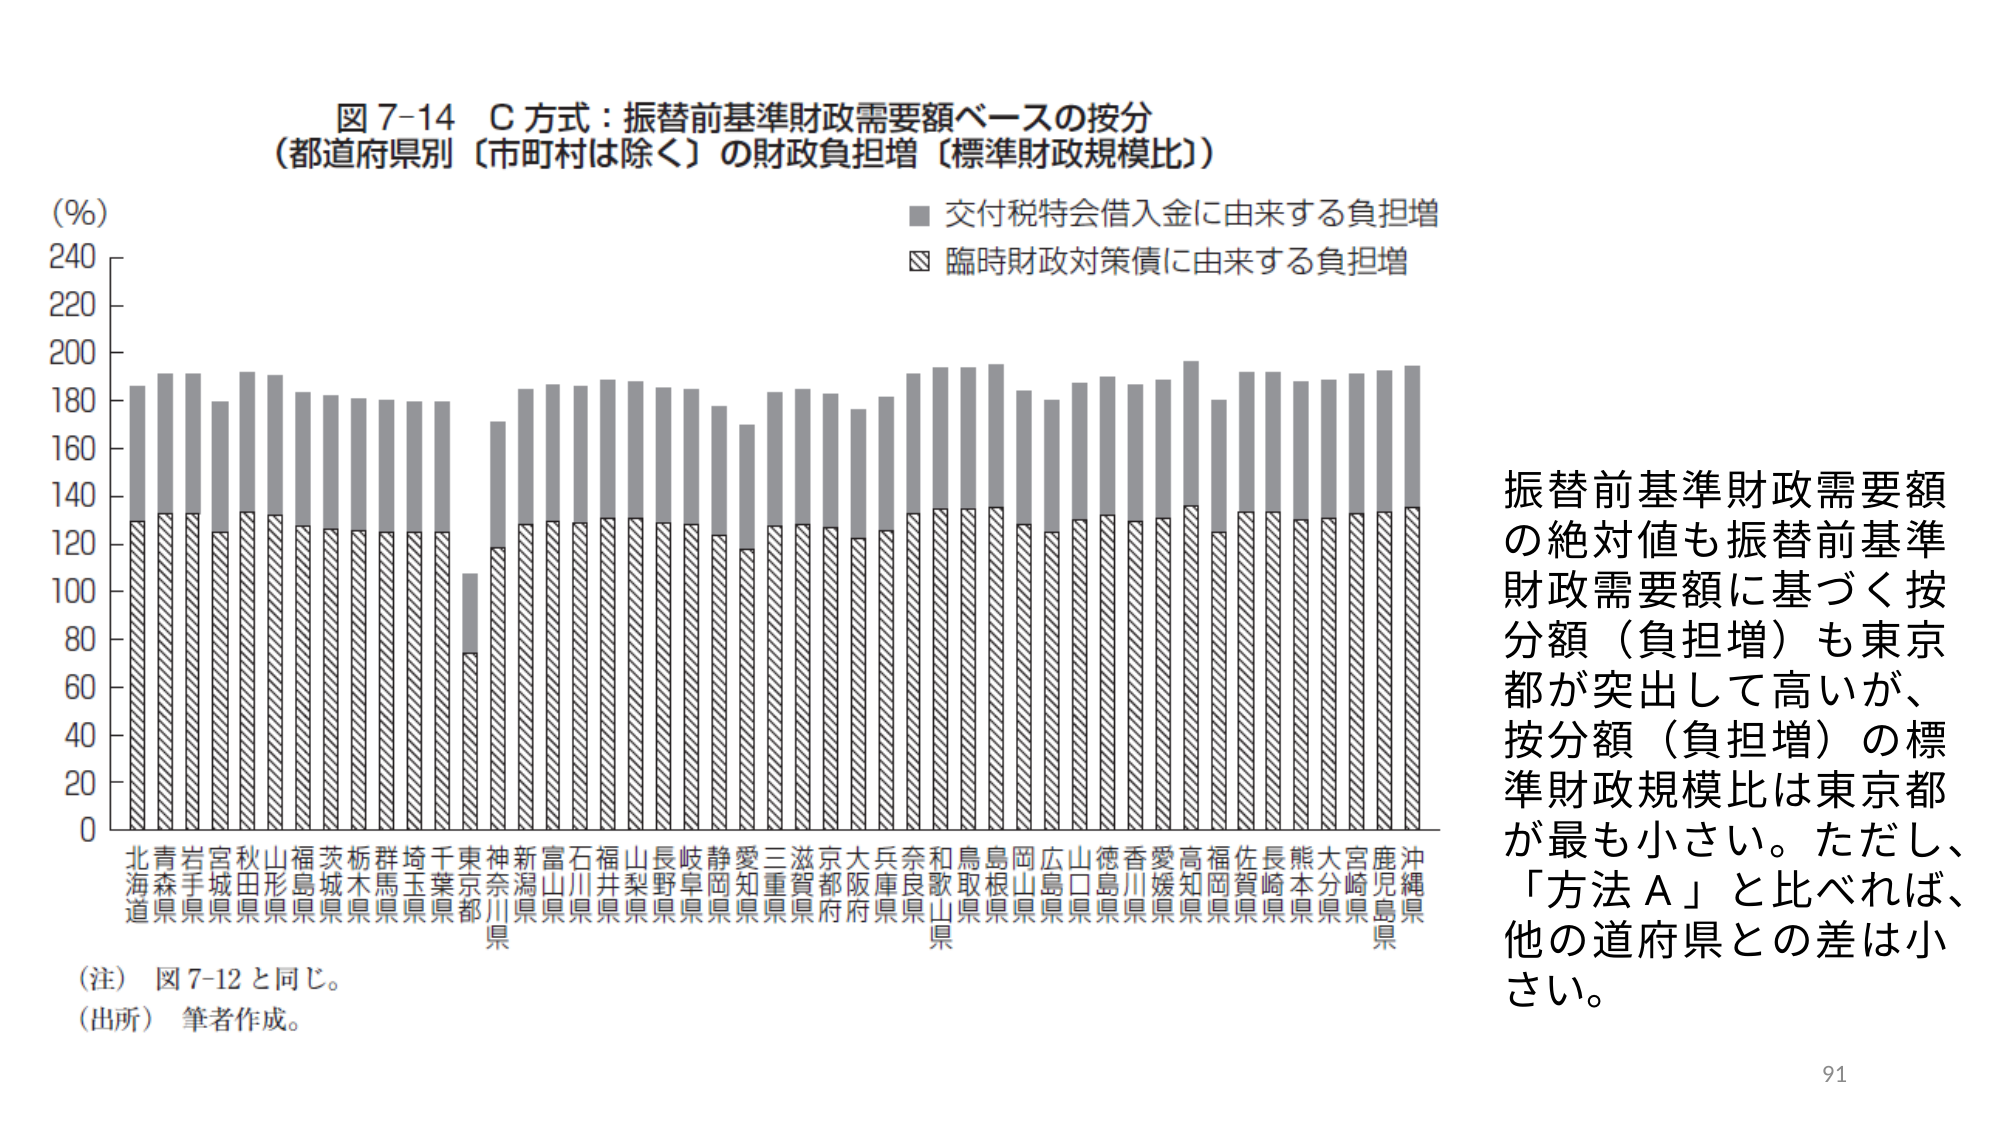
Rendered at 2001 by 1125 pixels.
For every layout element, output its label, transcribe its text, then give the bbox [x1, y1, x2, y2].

text_box 振替前基準財政需要額の絶対値も振替前基準財政需要額に基づく按分額（負担増）も東京都が突出して高いが、按分額（負担増）の標準財政規模比は東京都が最も小さい。ただし、「方法A」と比べれば、他の道府県との差は小さい。 [1506, 456, 1963, 1022]
picture [0, 59, 1506, 1043]
slide_number 91 [1412, 1042, 1863, 1103]
